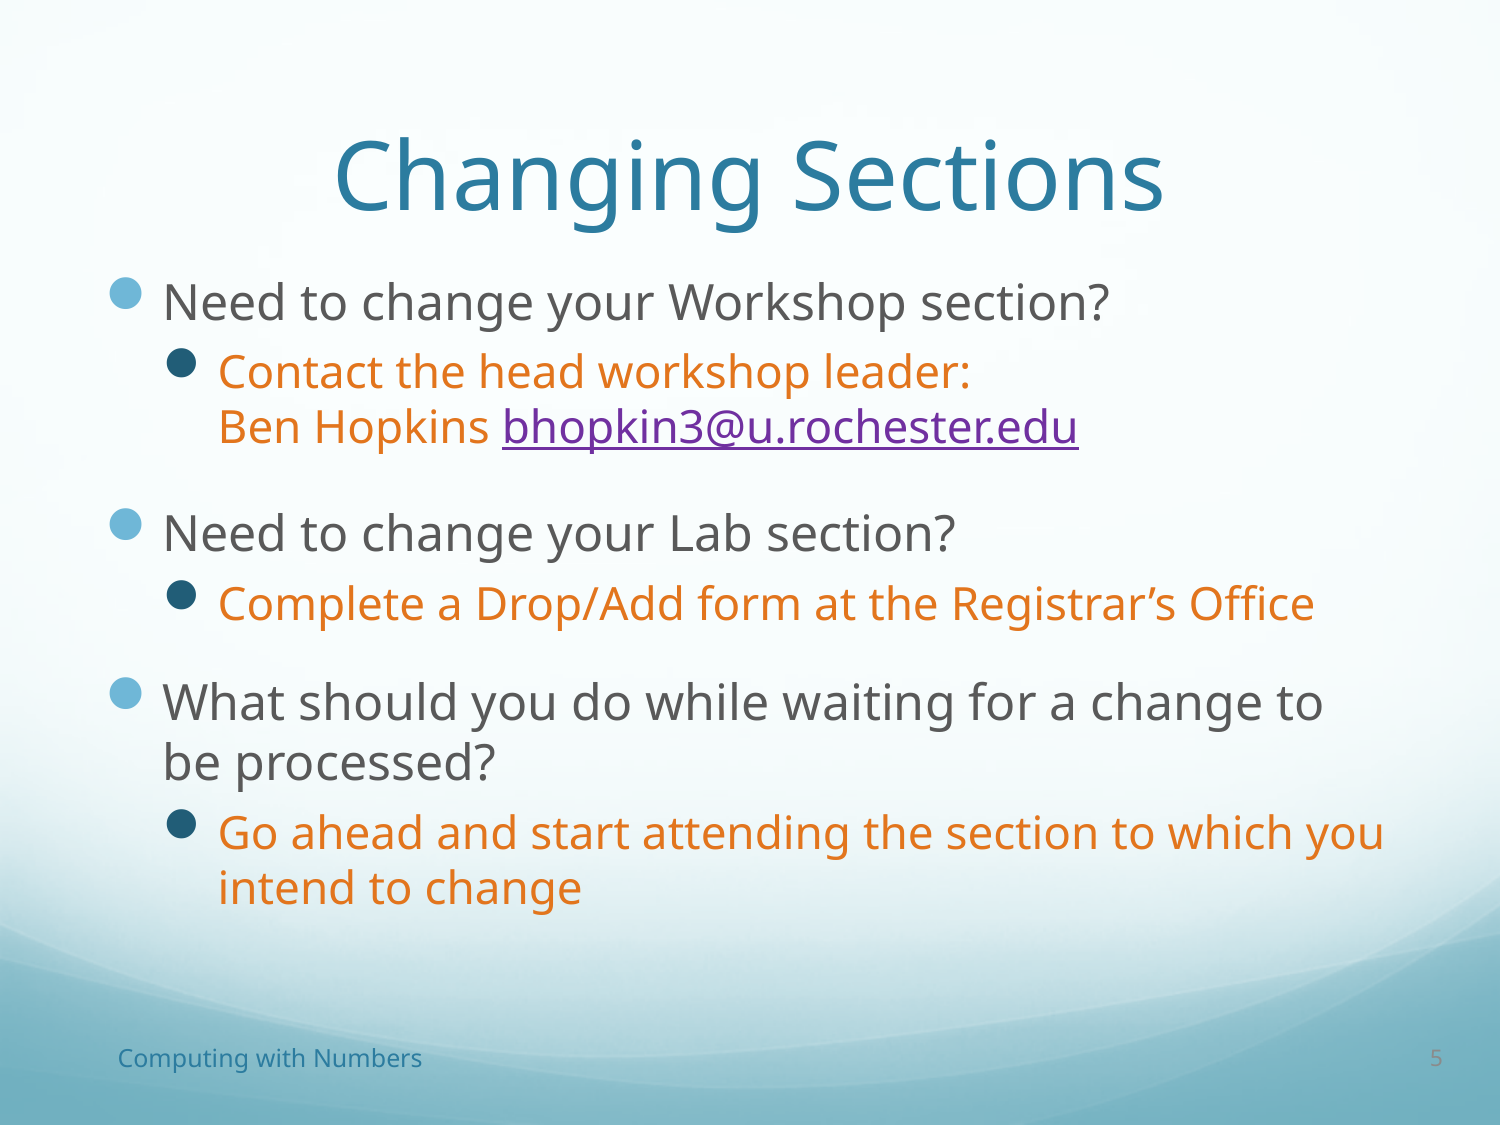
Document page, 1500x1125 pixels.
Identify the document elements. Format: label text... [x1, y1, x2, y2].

title Changing Sections [90, 17, 1410, 237]
footer Computing with Numbers [43, 1029, 498, 1090]
slide_number 5 [958, 1029, 1459, 1090]
list Need to change your Workshop section? Contact the head workshop leader: Ben Hopkins bhopkin3@u.rochester.edu Need to change your Lab section? Complete a Drop/Add form at the Registrar’s Office What should you do while waiting for a change to be processed? Go ahead and start attending the section to which you intend to change [90, 262, 1410, 975]
